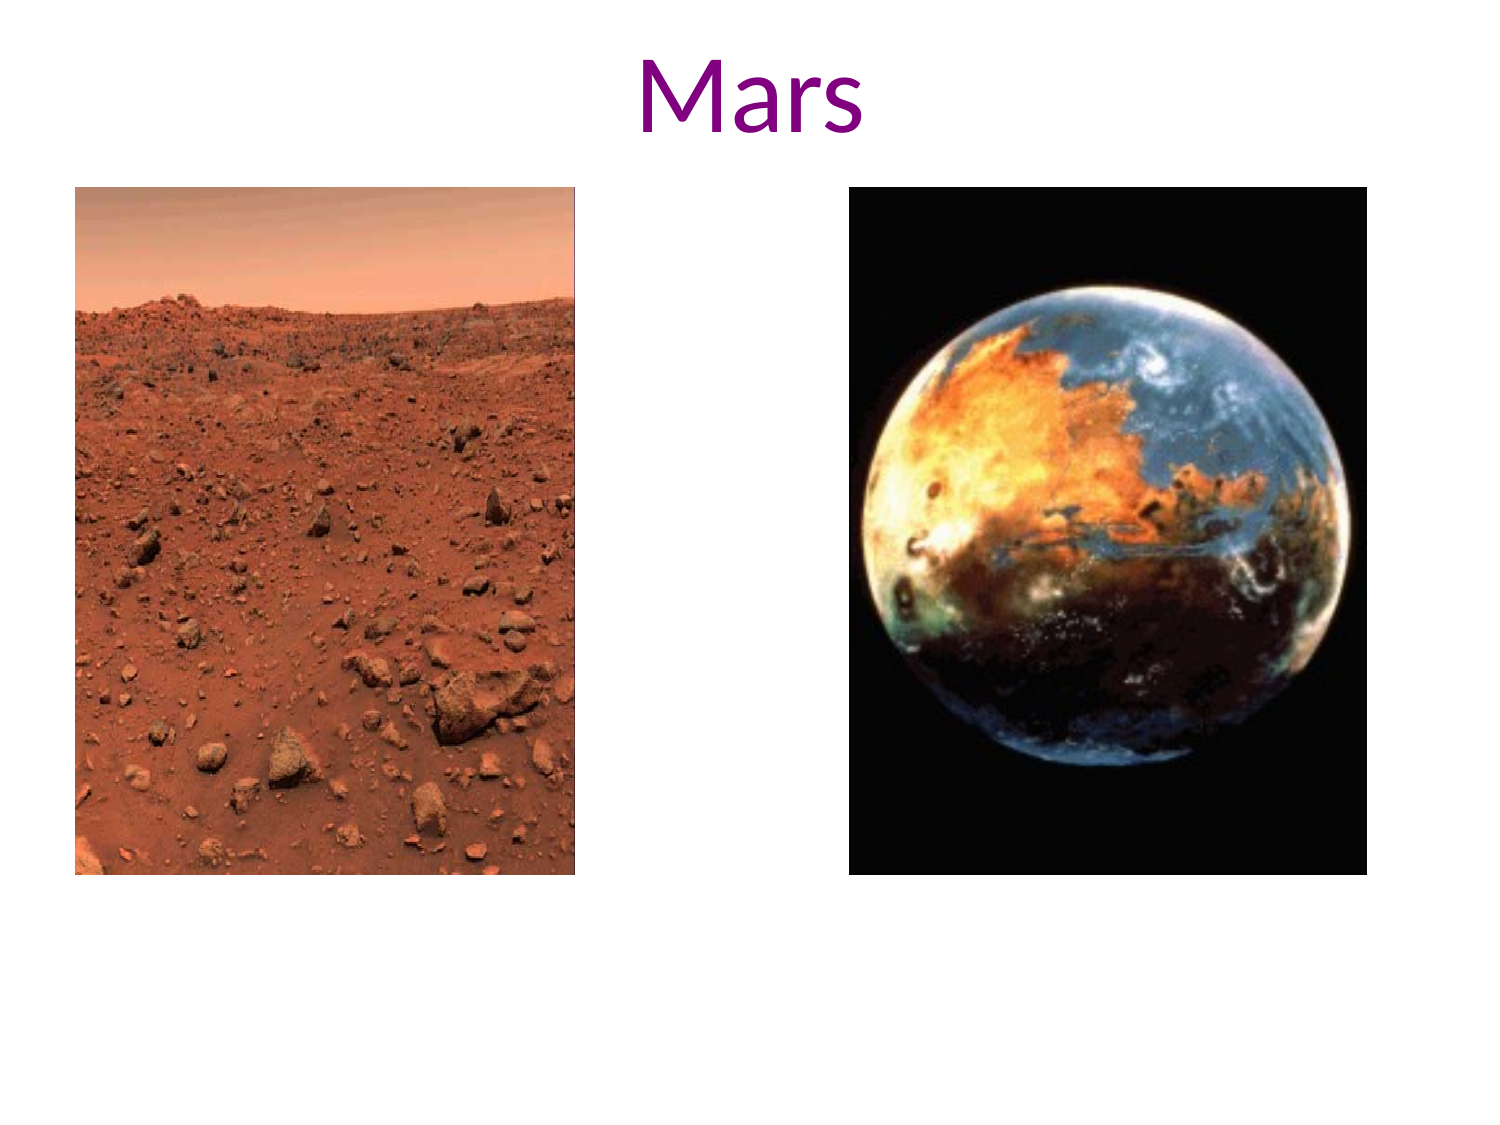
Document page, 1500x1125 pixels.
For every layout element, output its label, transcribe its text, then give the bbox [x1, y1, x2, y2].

picture [74, 187, 576, 876]
text_box Mars [0, 12, 1500, 163]
picture [849, 187, 1368, 876]
